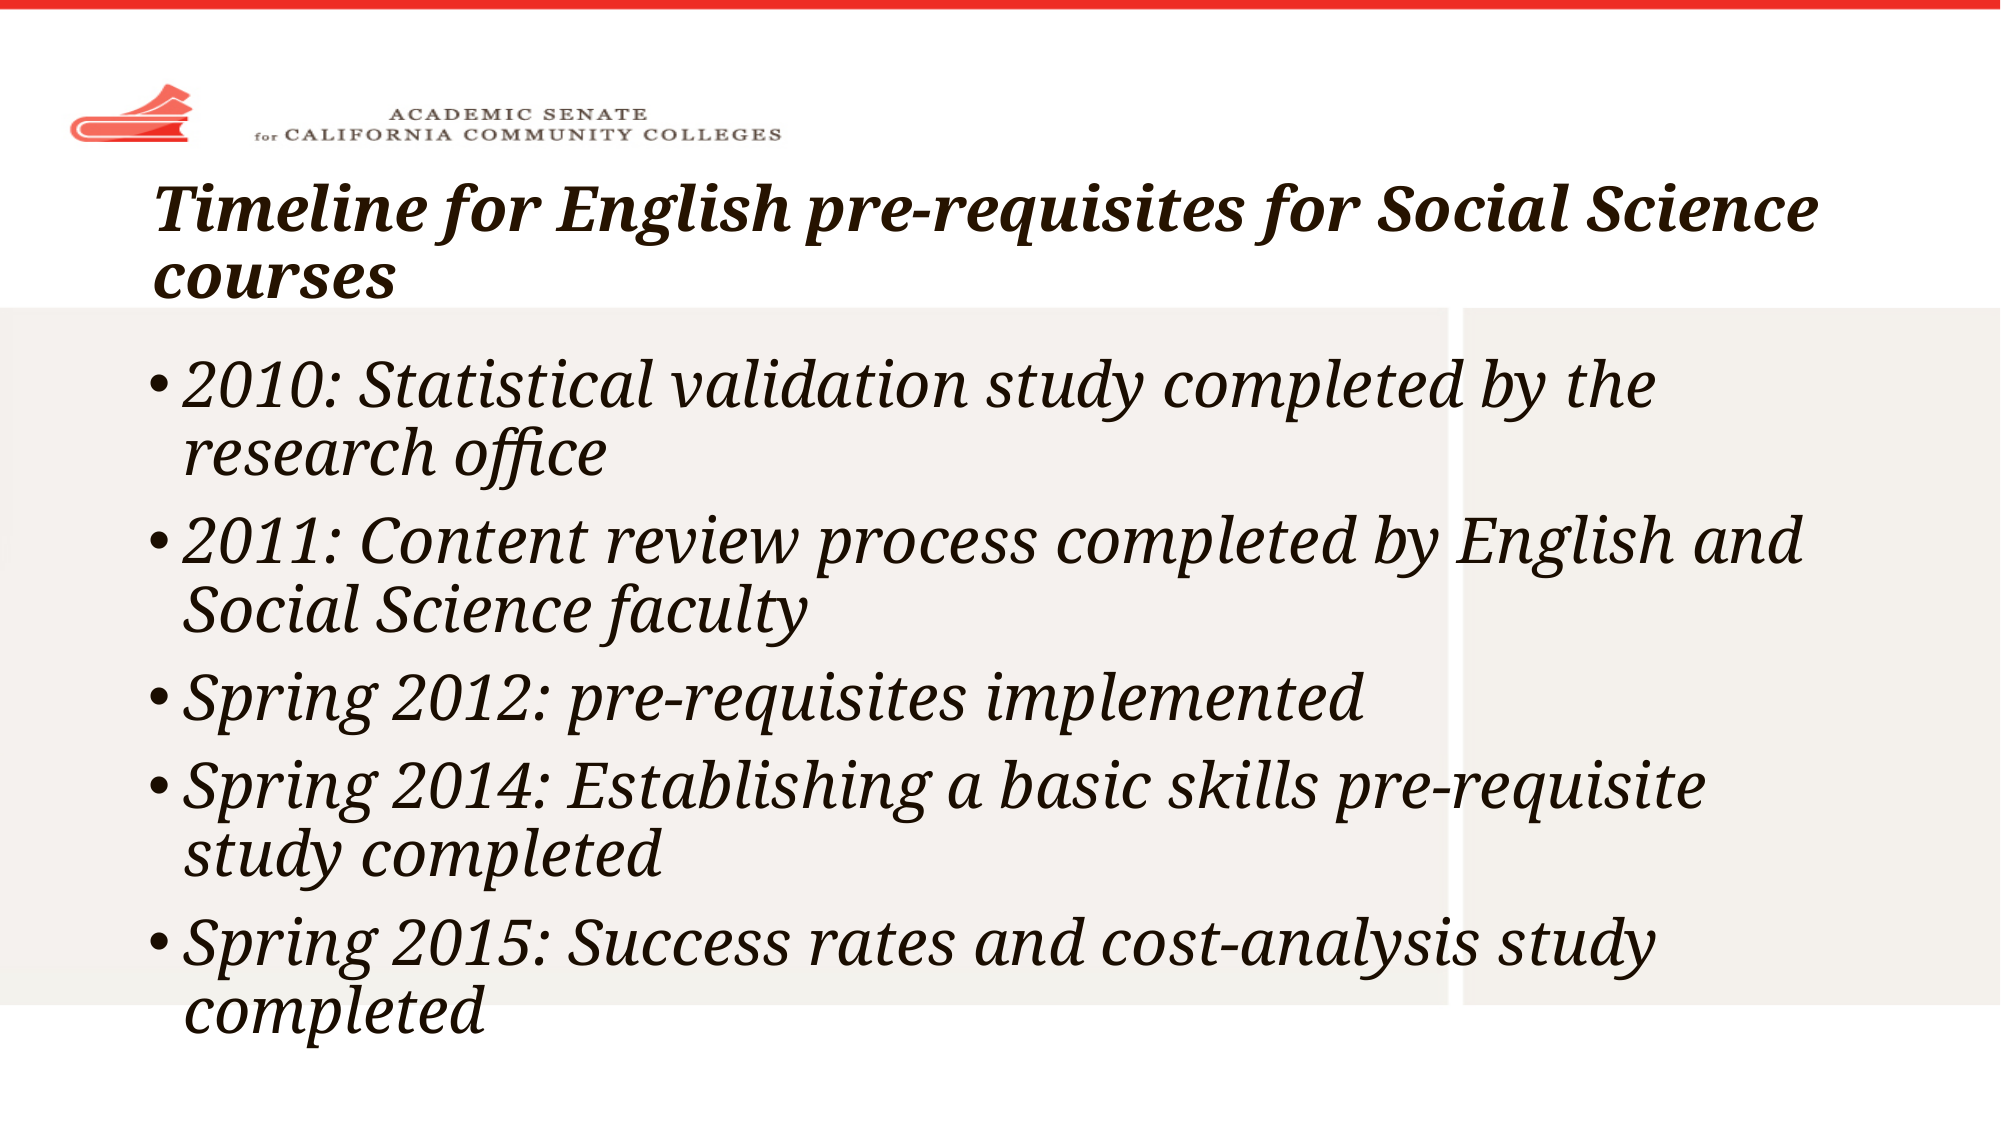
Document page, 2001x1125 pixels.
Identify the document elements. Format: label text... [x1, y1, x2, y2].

picture [0, 0, 2001, 1125]
list 2010: Statistical validation study completed by the research office 2011: Content review process completed by English and Social Science faculty Spring 2012: pre-requisites implemented Spring 2014: Establishing a basic skills pre-requisite study completed Spring 2015: Success rates and cost-analysis study completed [133, 345, 1859, 1059]
title Timeline for English pre-requisites for Social Science courses [137, 170, 1863, 321]
